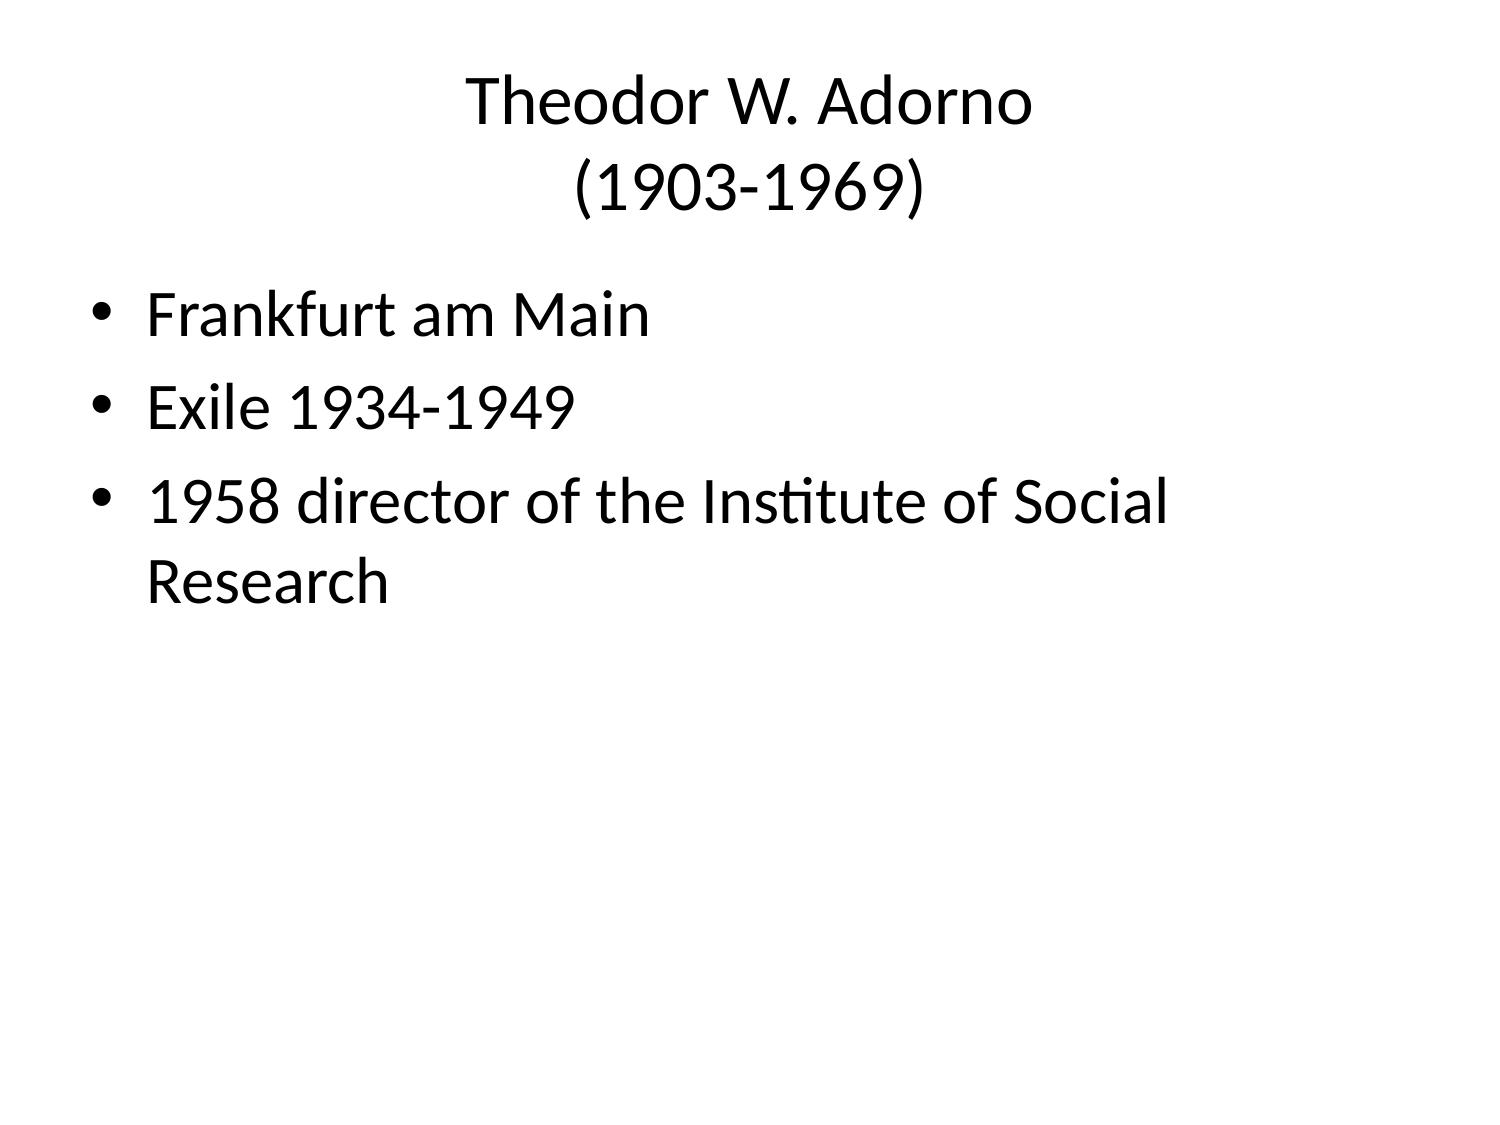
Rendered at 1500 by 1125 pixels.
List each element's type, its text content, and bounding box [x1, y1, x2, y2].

title Theodor W. Adorno (1903-1969) [75, 45, 1425, 233]
list Frankfurt am Main Exile 1934-1949 1958 director of the Institute of Social Research [75, 262, 1425, 1005]
